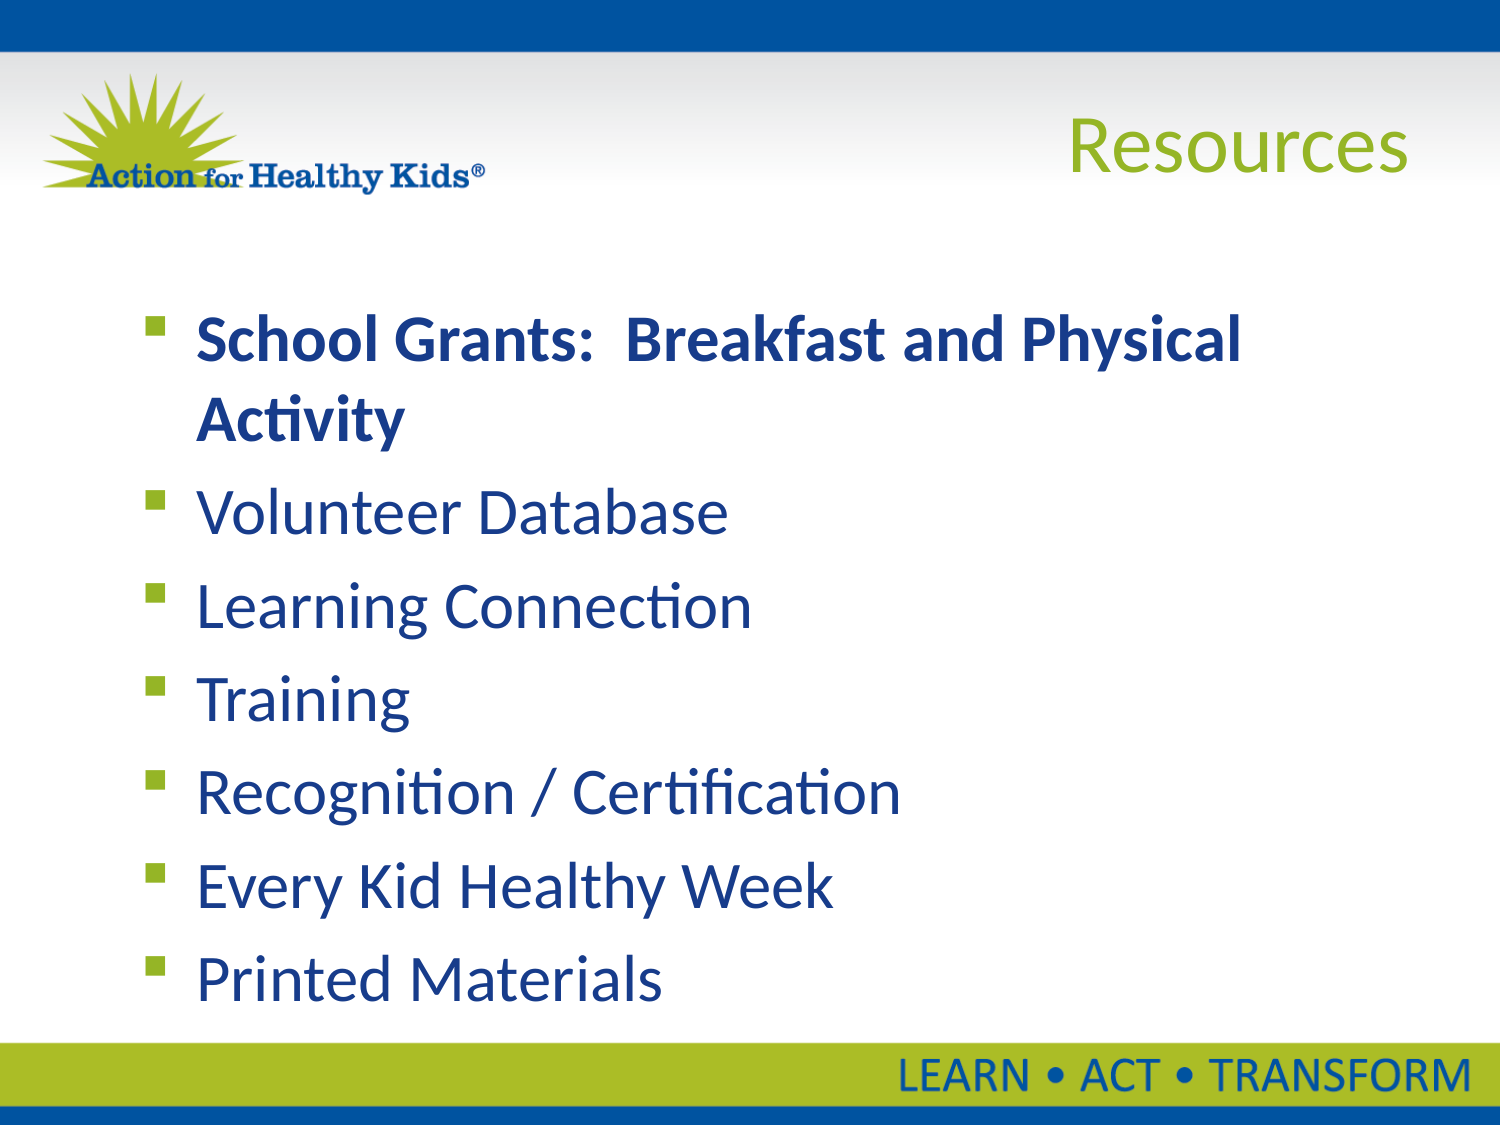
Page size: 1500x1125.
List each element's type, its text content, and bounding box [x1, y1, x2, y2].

title Resources [499, 44, 1426, 233]
picture [0, 0, 1500, 1125]
list School Grants: Breakfast and Physical Activity Volunteer Database Learning Connection Training Recognition / Certification Every Kid Healthy Week Printed Materials [124, 287, 1426, 1031]
